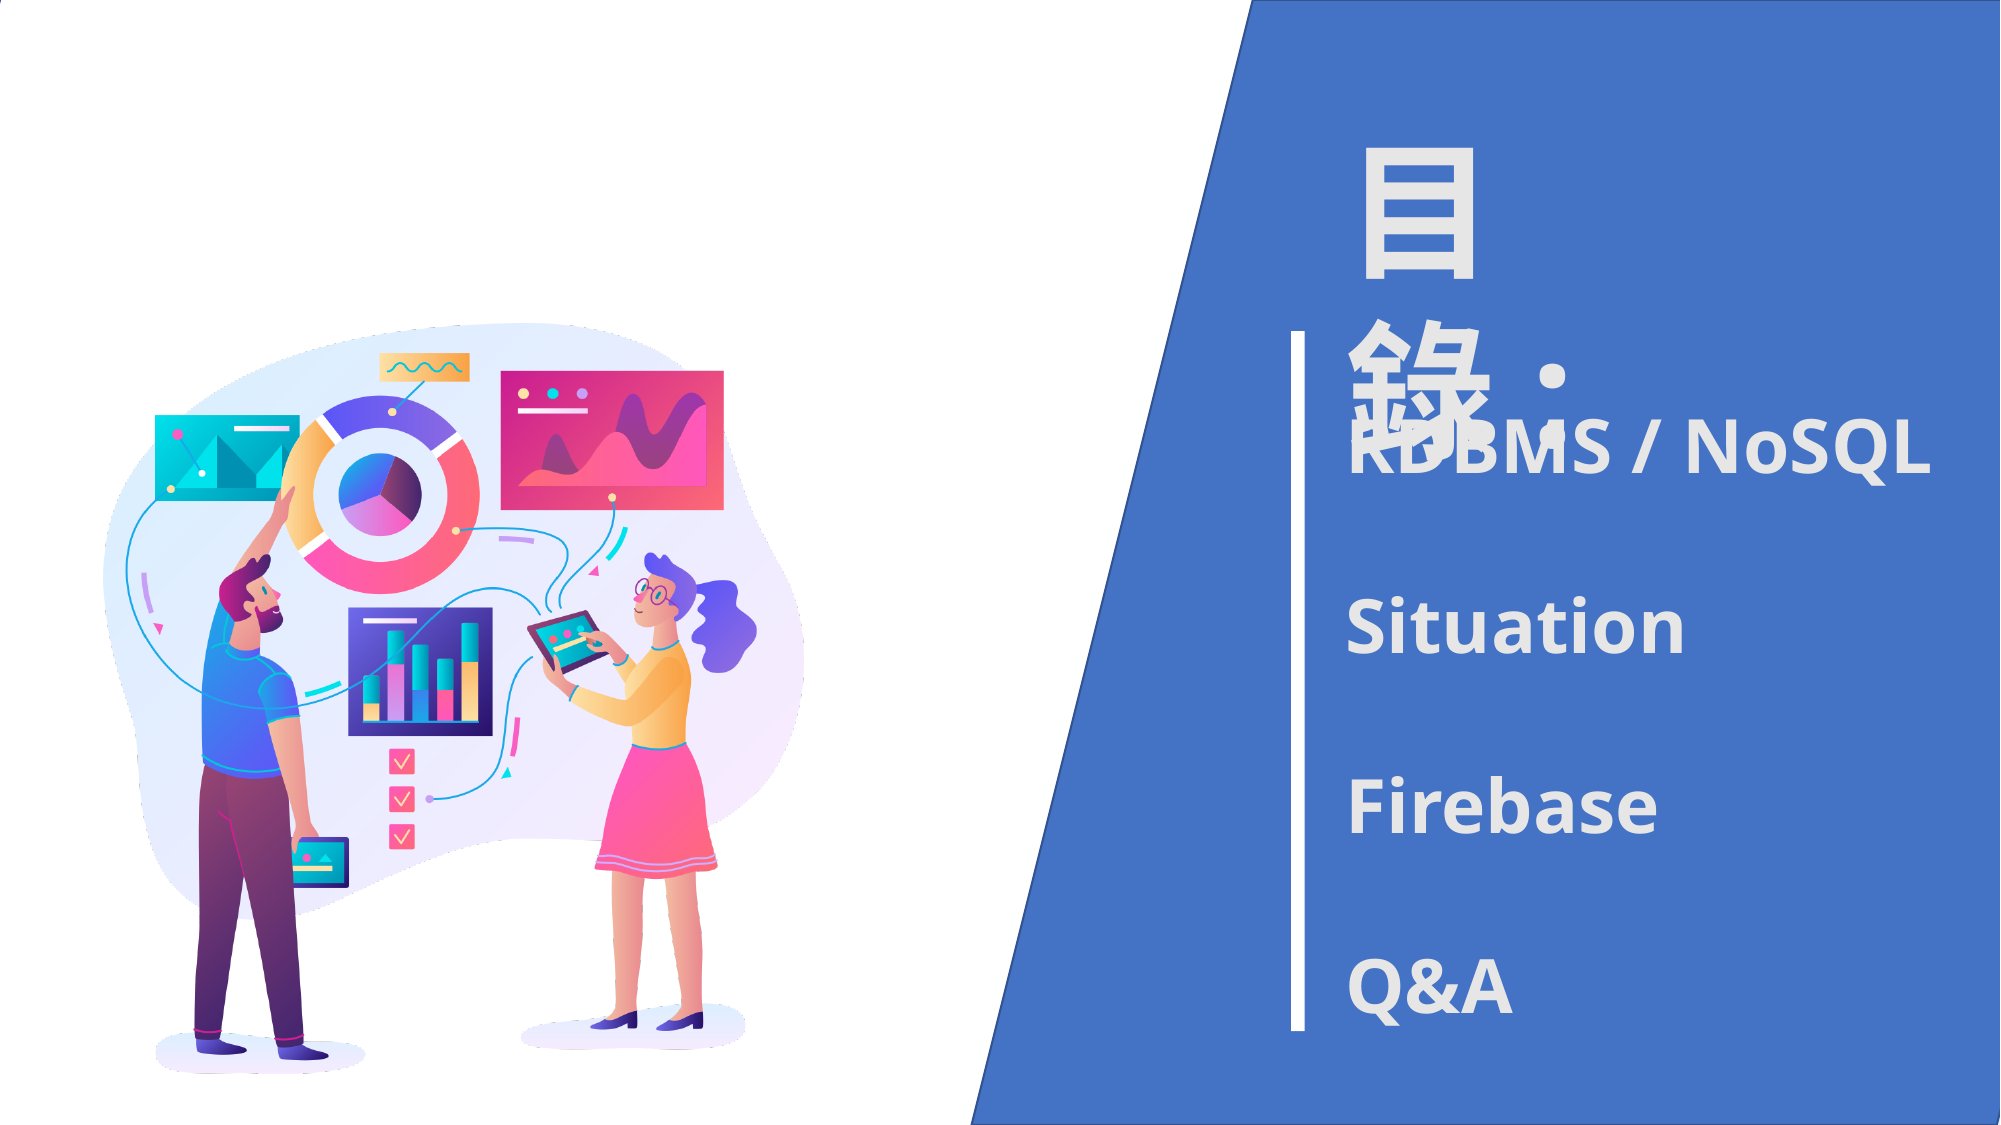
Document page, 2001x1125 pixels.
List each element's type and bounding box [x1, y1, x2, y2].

text_box [0, 0, 2000, 1125]
